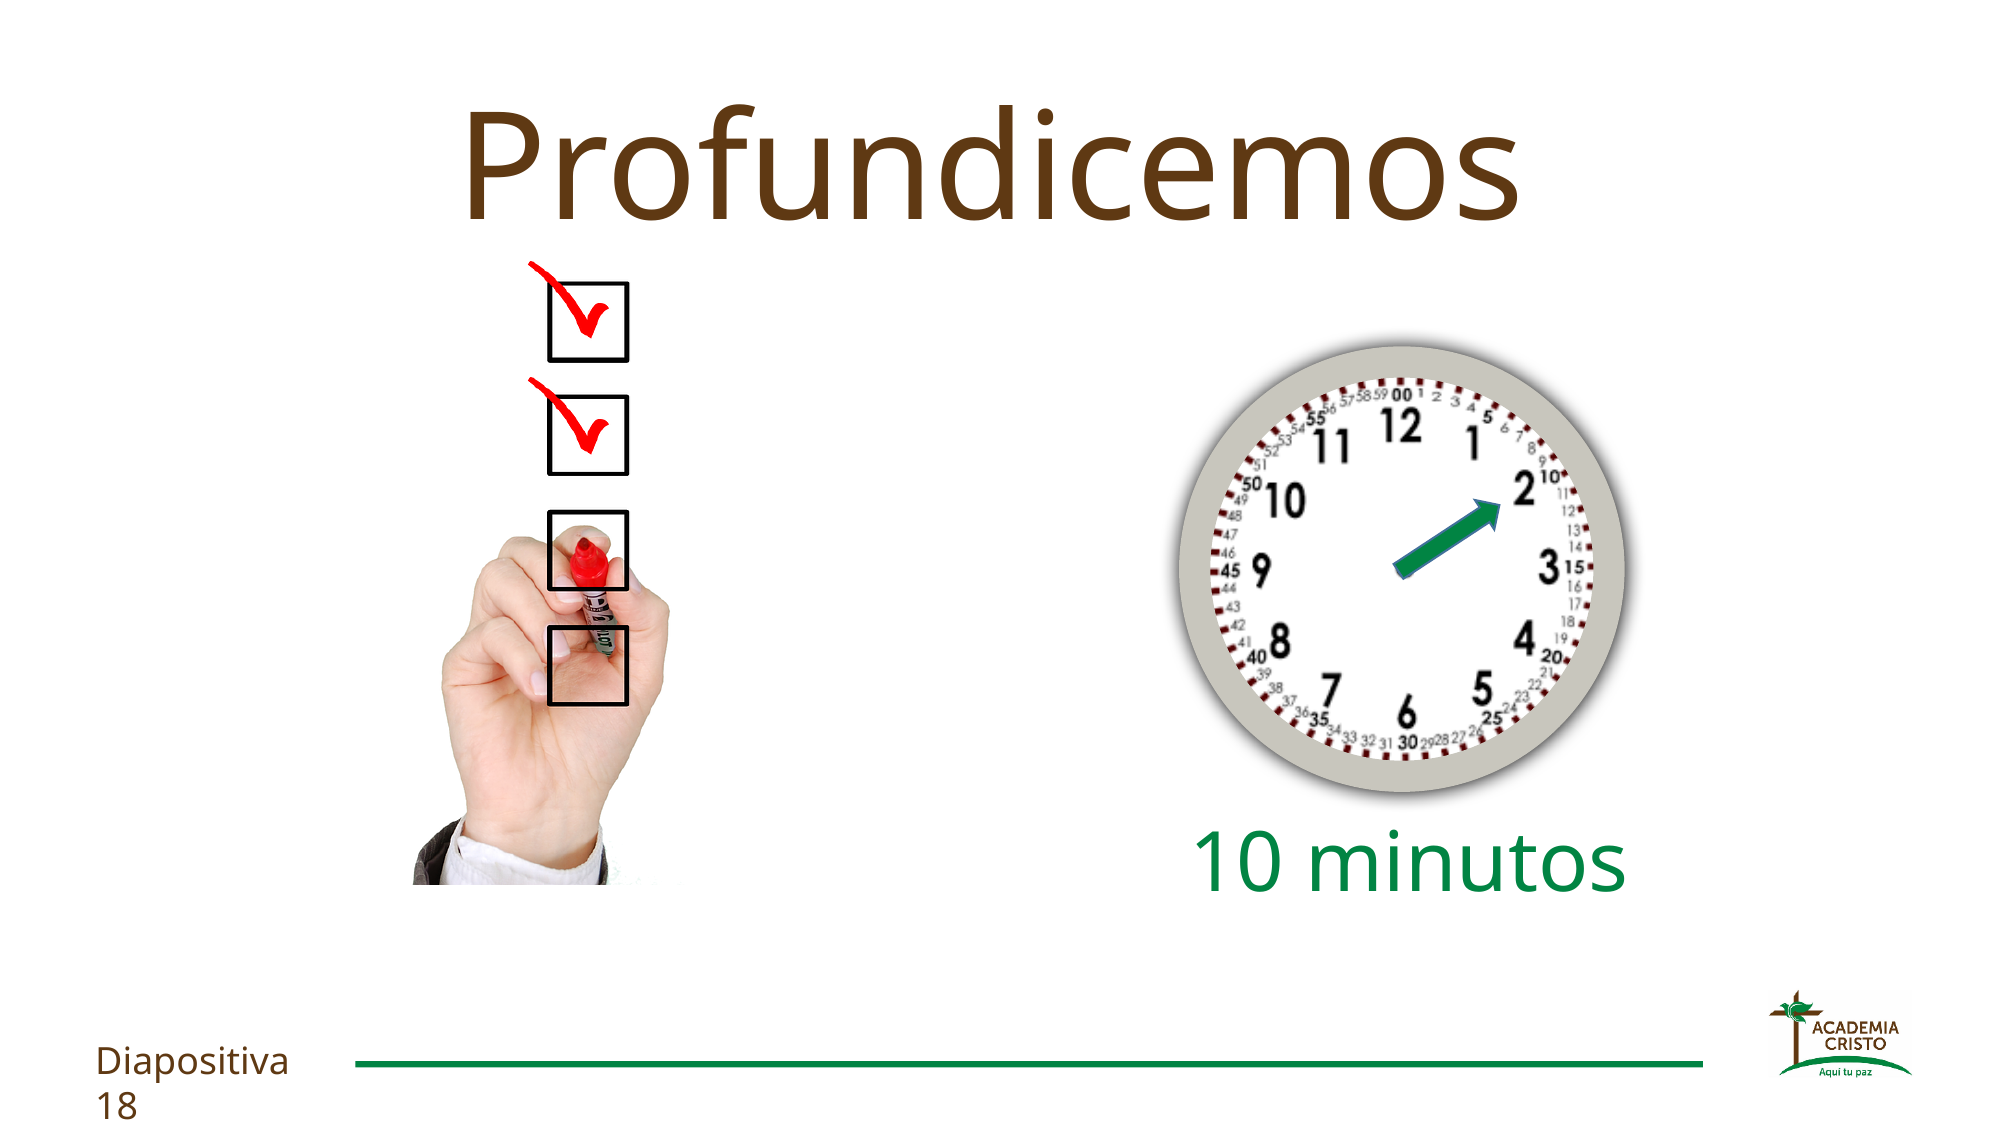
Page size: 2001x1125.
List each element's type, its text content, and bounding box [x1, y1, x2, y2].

picture [1760, 984, 1922, 1091]
picture [79, 240, 957, 885]
text_box 10 minutos [1114, 800, 1703, 916]
picture [1194, 361, 1610, 777]
text_box Diapositiva 18 [80, 1029, 341, 1125]
text_box Profundicemos [140, 61, 1841, 257]
